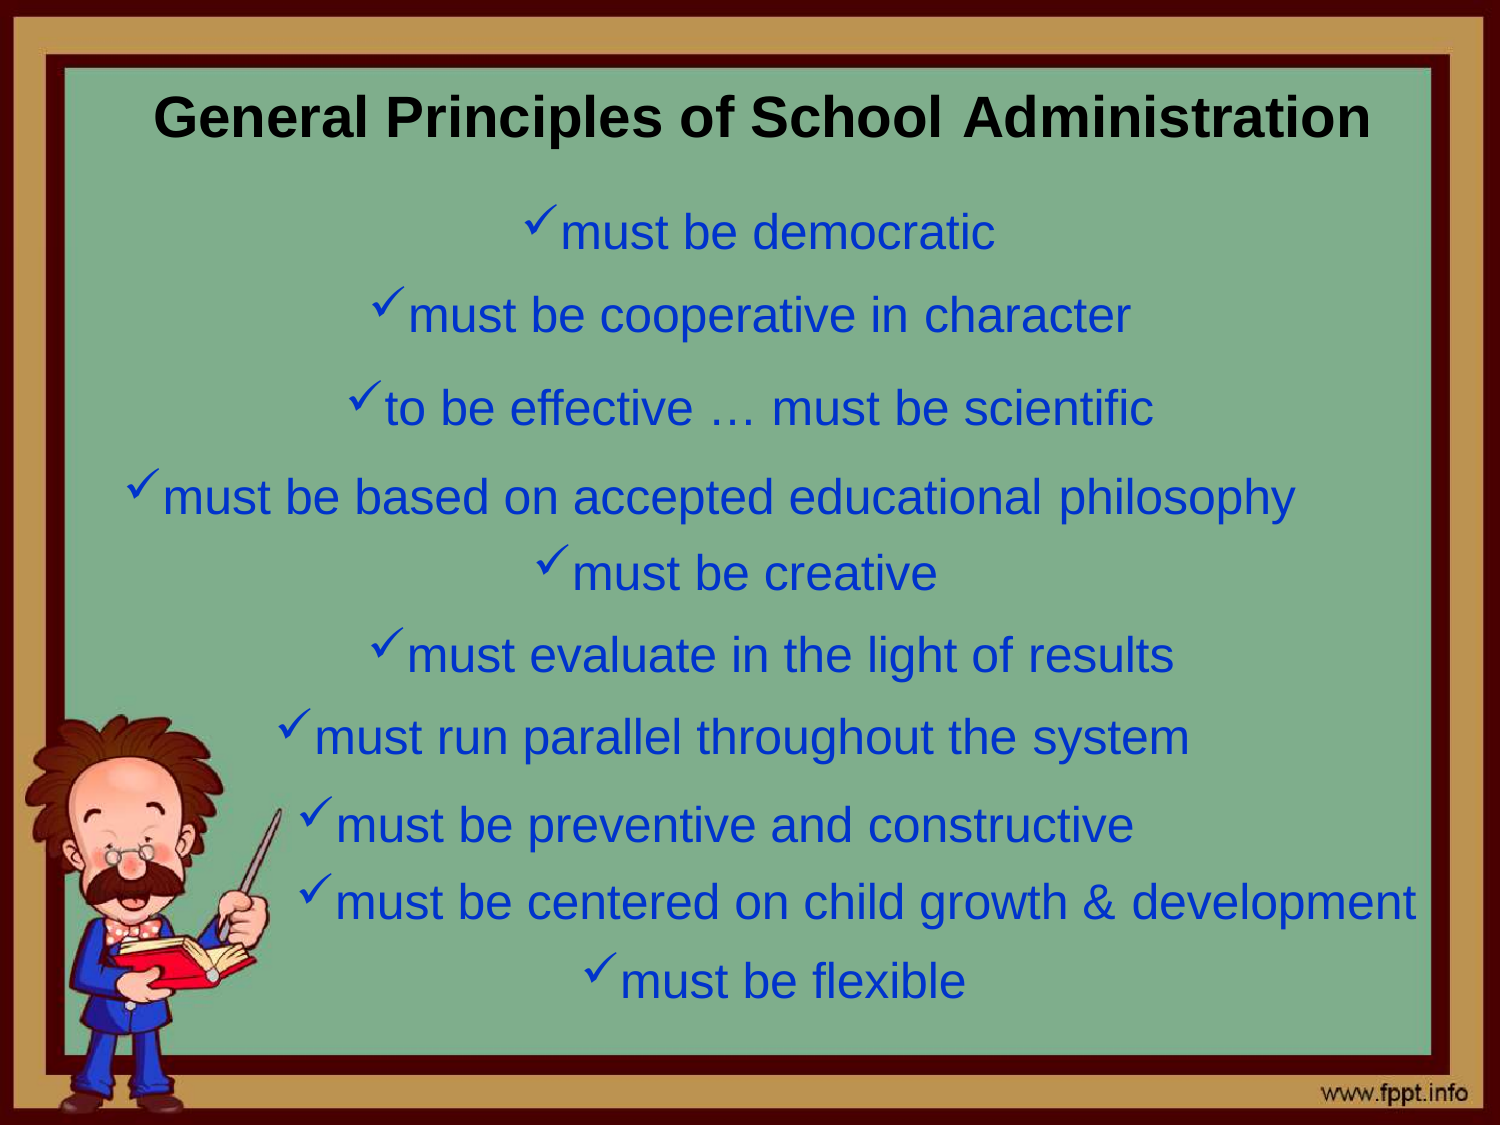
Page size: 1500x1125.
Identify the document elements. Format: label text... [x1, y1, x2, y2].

title General Principles of School Administration [151, 77, 1378, 175]
picture [0, 0, 1500, 1125]
text_box must be democratic must be cooperative in character to be effective … must be scientific must be based on accepted educational philosophy must be creative must evaluate in the light of results must run parallel throughout the system must be preventive and constructive must be centered on child growth & development must be flexible [121, 175, 1422, 1009]
